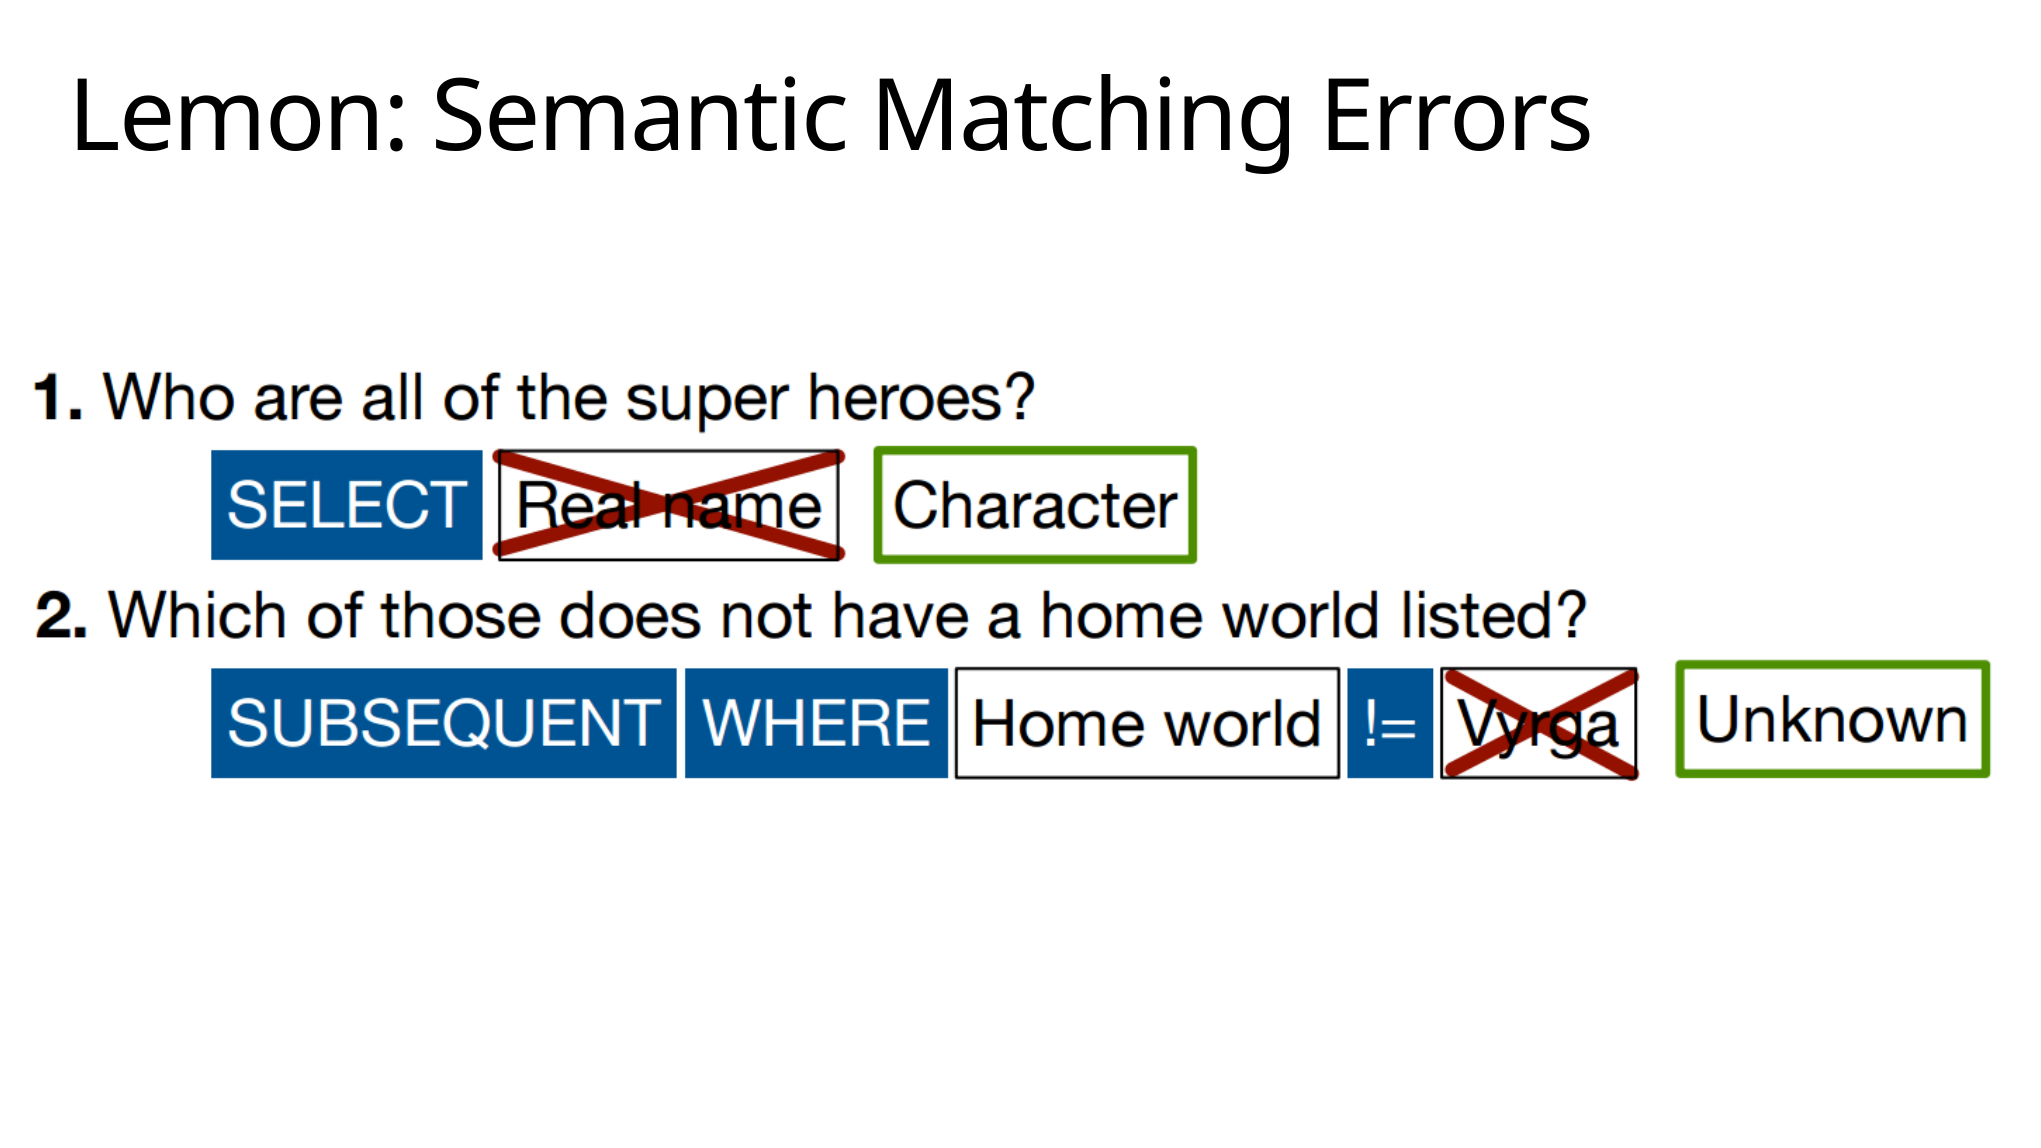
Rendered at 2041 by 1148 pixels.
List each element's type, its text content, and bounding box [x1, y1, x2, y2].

title Lemon: Semantic Matching Errors [45, 48, 1996, 200]
picture [23, 349, 2017, 799]
